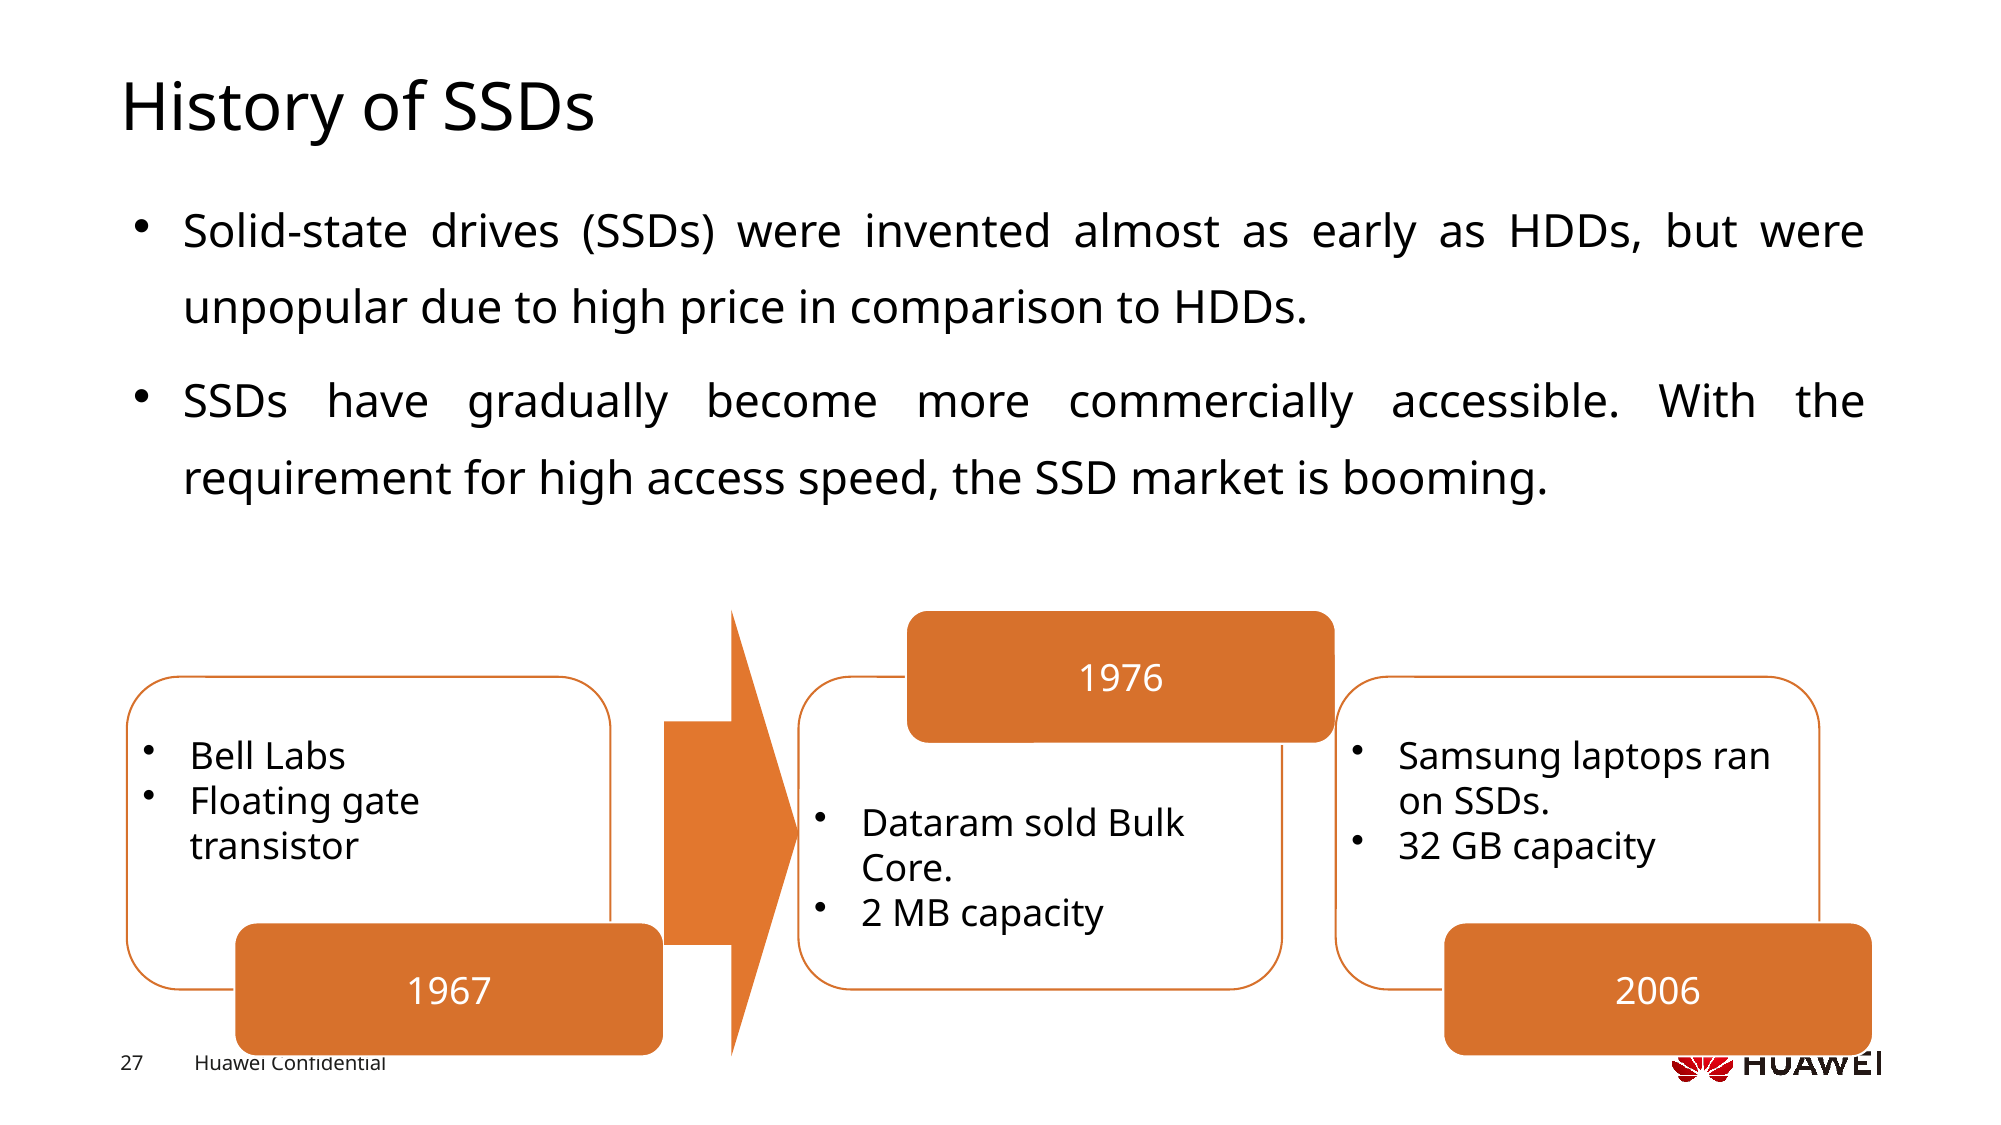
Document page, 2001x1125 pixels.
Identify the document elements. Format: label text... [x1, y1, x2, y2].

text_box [126, 418, 1874, 1057]
picture [1672, 1036, 1881, 1082]
list Solid-state drives (SSDs) were invented almost as early as HDDs, but were unpopular due to high price in comparison to HDDs. SSDs have gradually become more commercially accessible. With the requirement for high access speed, the SSD market is booming. [119, 172, 1881, 973]
title History of SSDs [120, 73, 1880, 155]
